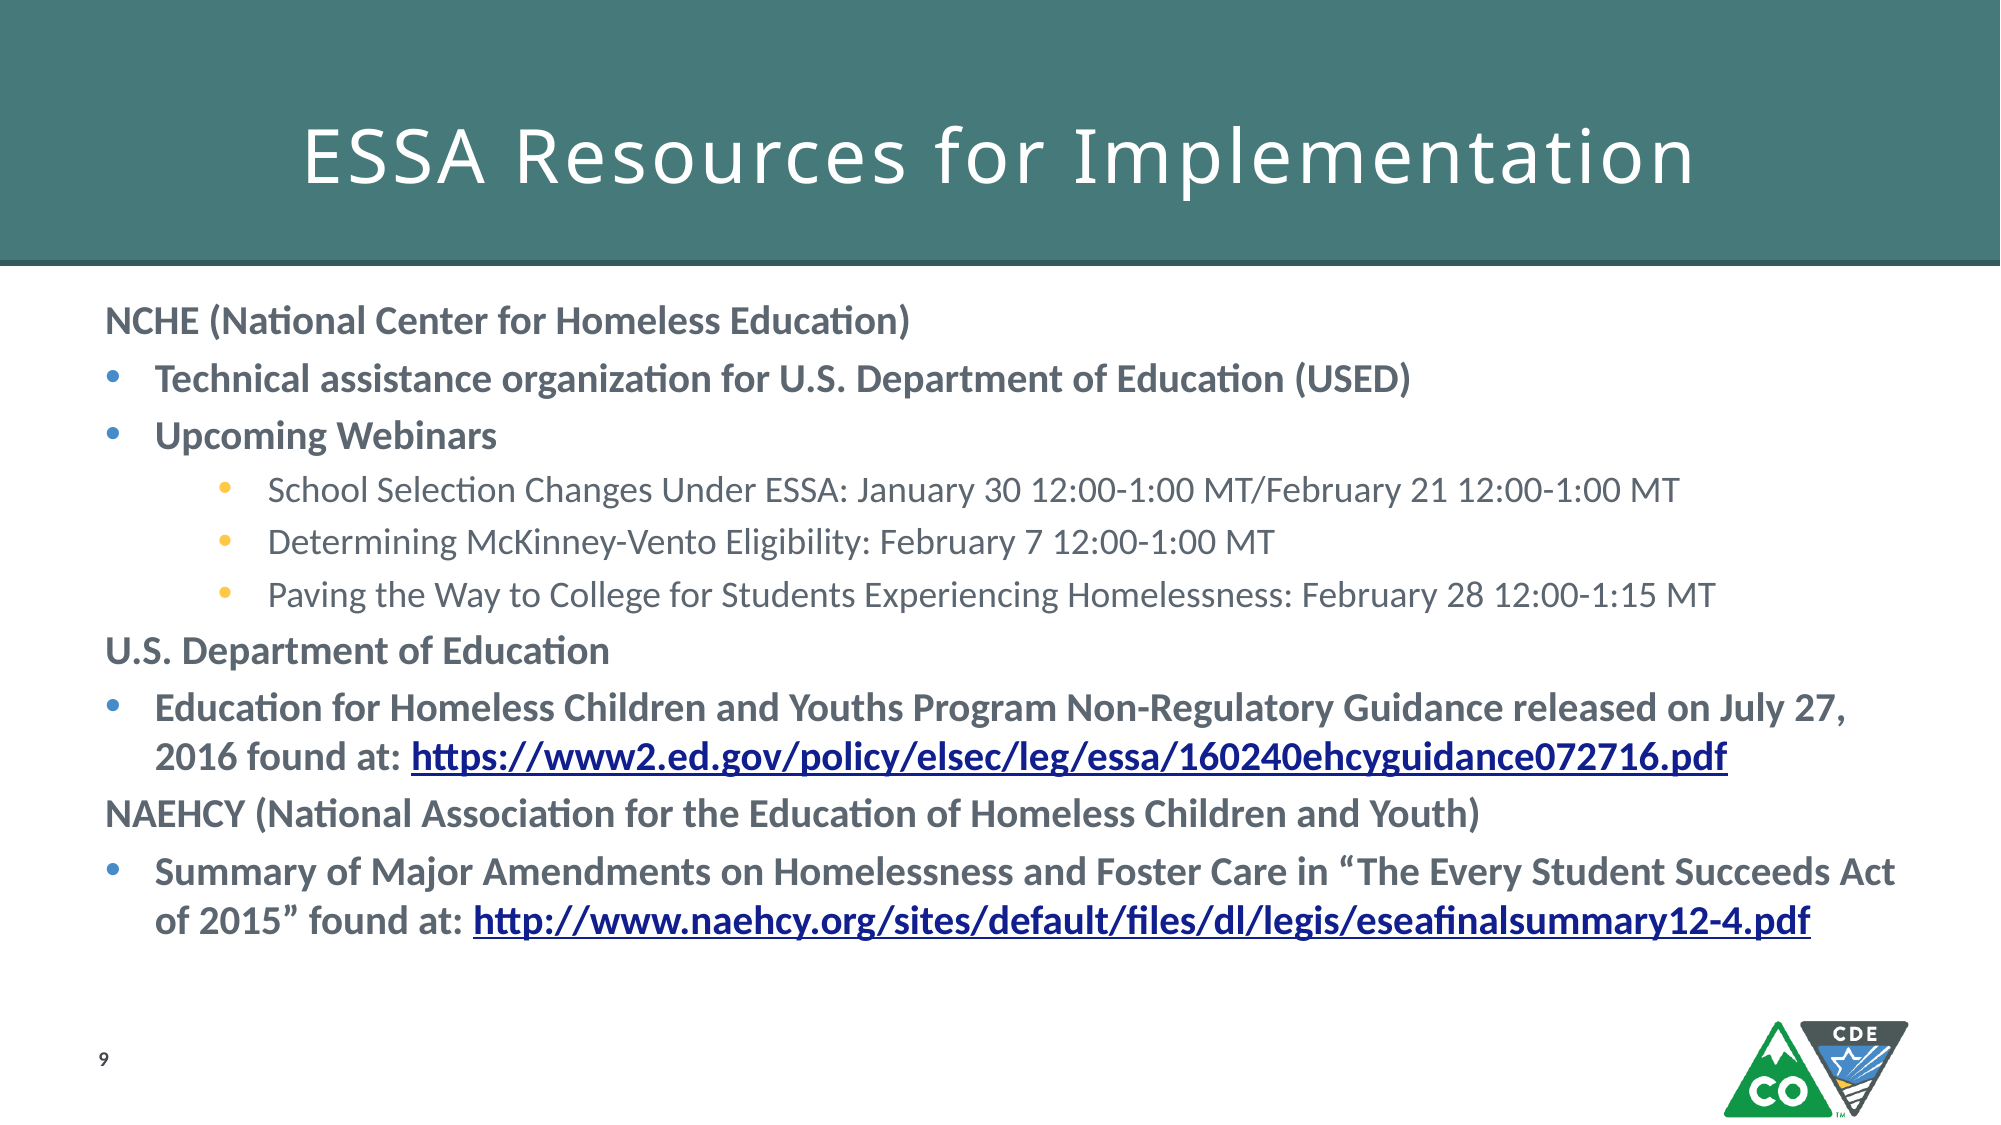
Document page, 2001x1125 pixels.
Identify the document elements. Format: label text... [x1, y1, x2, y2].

title ESSA Resources for Implementation [83, 67, 1917, 241]
footer 9 [83, 1027, 717, 1088]
list NCHE (National Center for Homeless Education) Technical assistance organization for U.S. Department of Education (USED) Upcoming Webinars School Selection Changes Under ESSA: January 30 12:00-1:00 MT/February 21 12:00-1:00 MT Determining McKinney-Vento Eligibility: February 7 12:00-1:00 MT Paving the Way to College for Students Experiencing Homelessness: February 28 12:00-1:15 MT U.S. Department of Education Education for Homeless Children and Youths Program Non-Regulatory Guidance released on July 27, 2016 found at: https://www2.ed.gov/policy/elsec/leg/essa/160240ehcyguidance072716.pdf NAEHCY (National Association for the Education of Homeless Children and Youth) Summary of Major Amendments on Homelessness and Foster Care in “The Every Student Succeeds Act of 2015” found at: http://www.naehcy.org/sites/default/files/dl/legis/eseafinalsummary12-4.pdf [83, 286, 1917, 1005]
